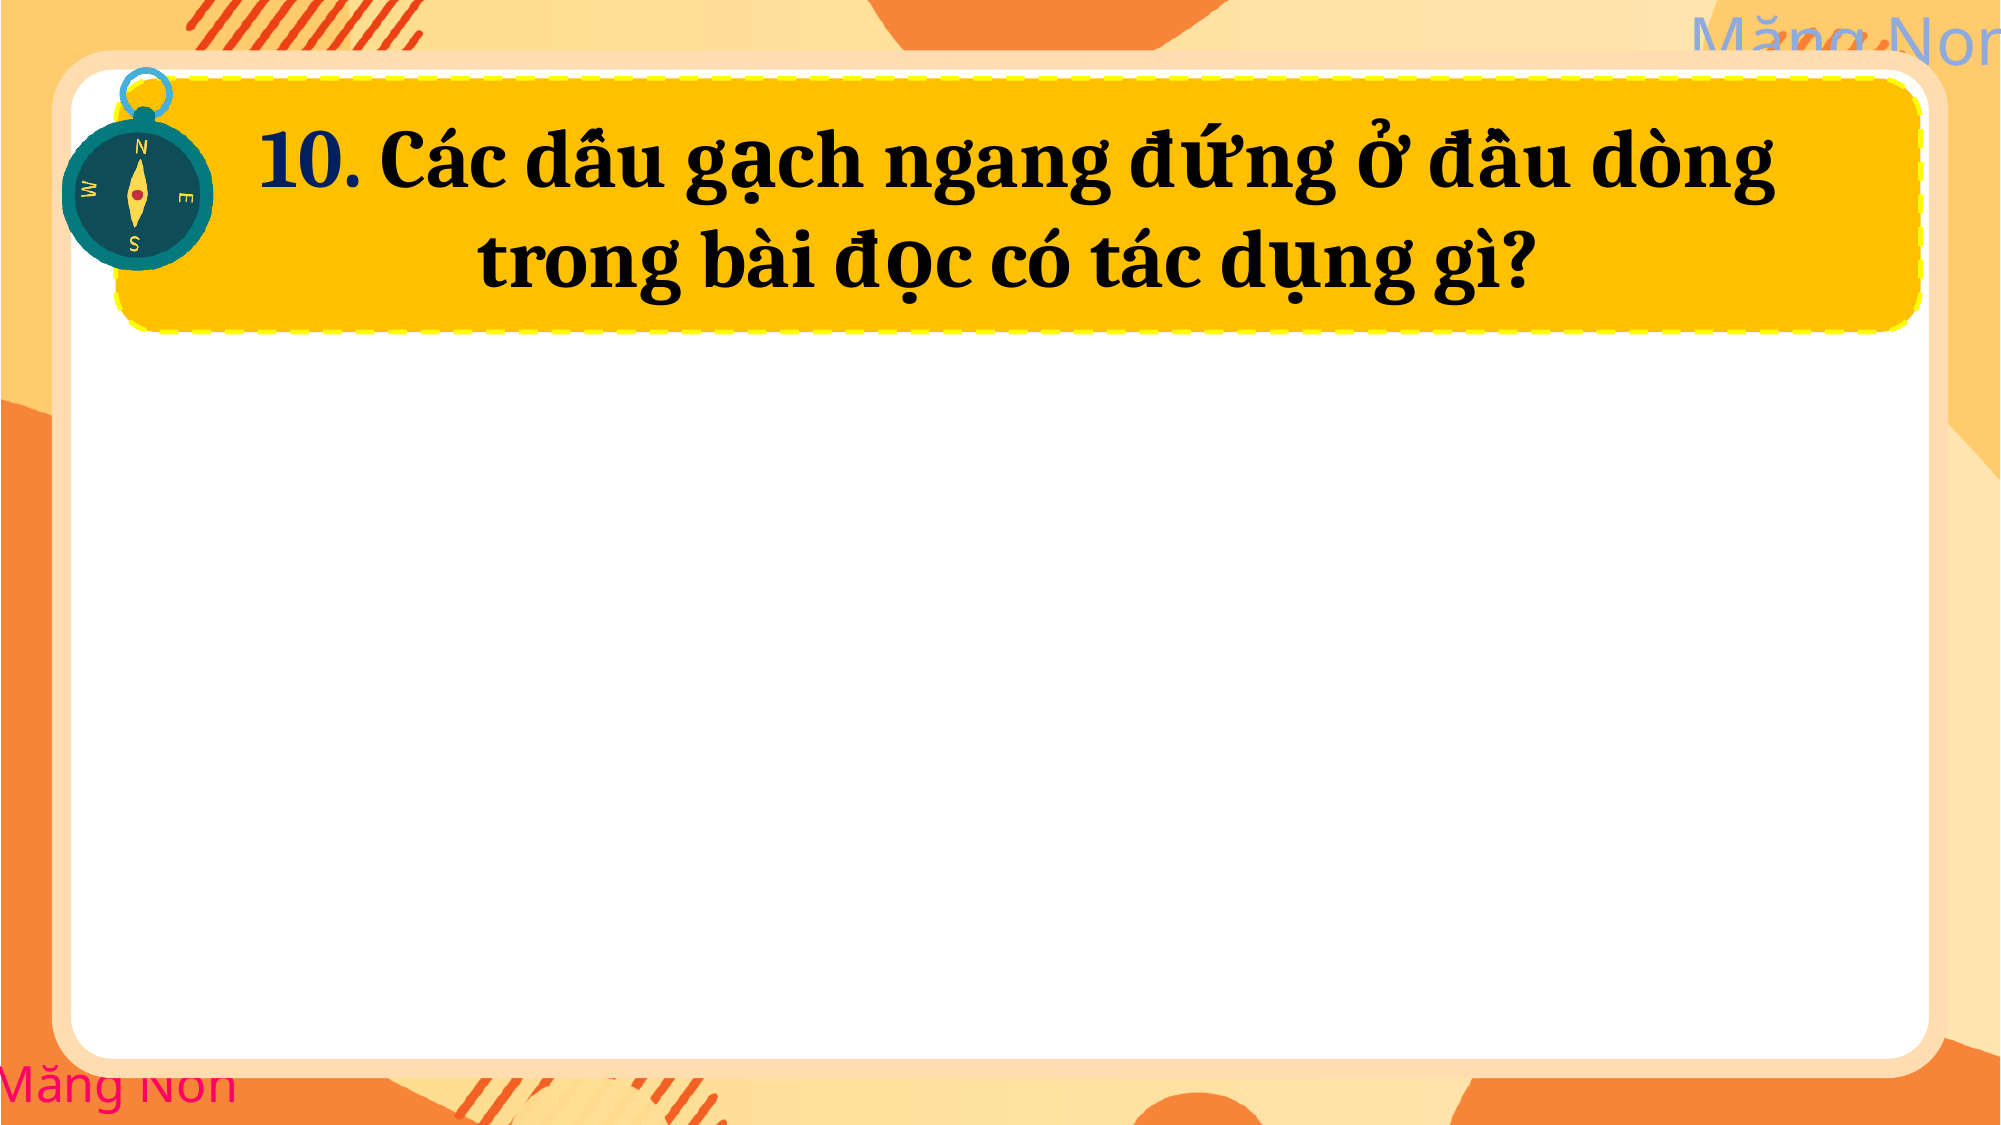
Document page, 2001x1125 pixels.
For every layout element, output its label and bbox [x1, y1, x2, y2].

picture [0, 0, 2001, 1125]
text_box [46, 37, 1921, 333]
